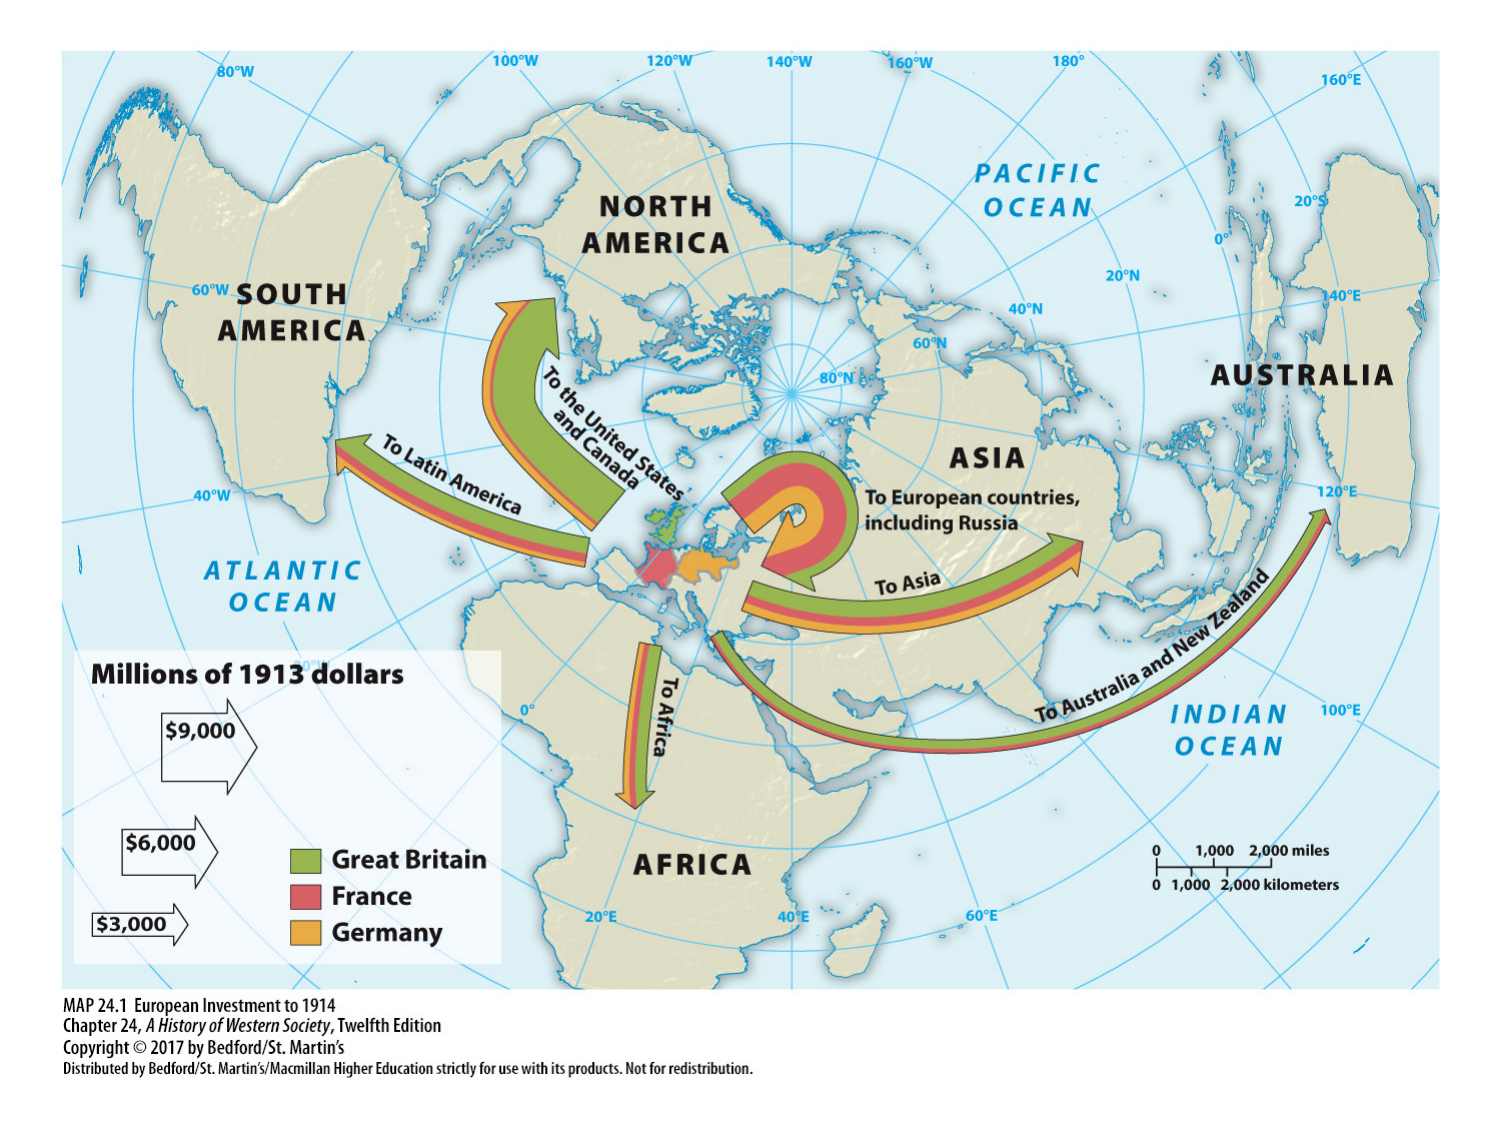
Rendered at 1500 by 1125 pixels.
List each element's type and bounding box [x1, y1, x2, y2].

picture [55, 43, 1445, 1082]
